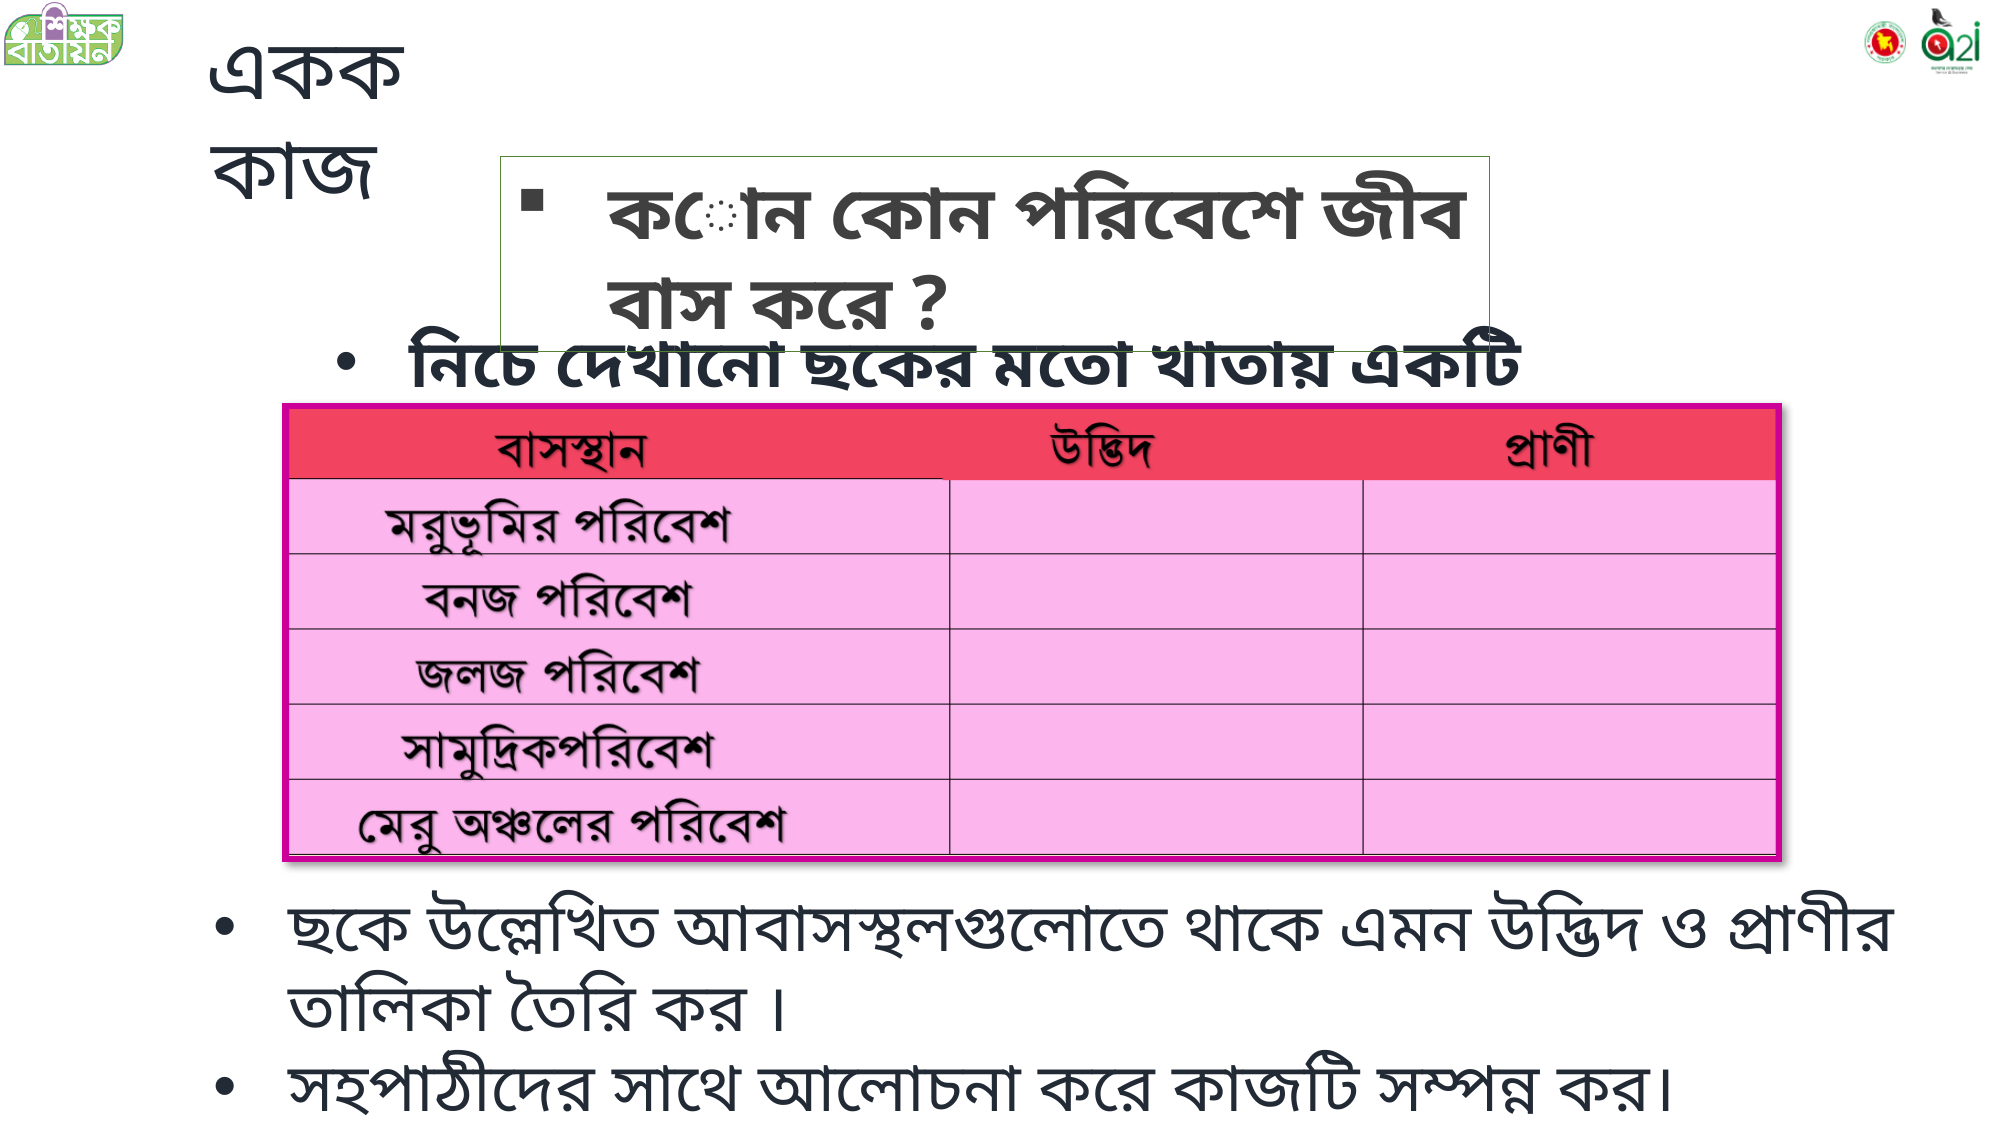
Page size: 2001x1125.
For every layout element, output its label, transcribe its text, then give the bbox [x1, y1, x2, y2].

text_box কোন কোন পরিবেশে জীব বাস করে ? [500, 156, 1490, 352]
picture [288, 409, 1776, 857]
text_box ছকে উল্লেখিত আবাসস্থলগুলোতে থাকে এমন উদ্ভিদ ও প্রাণীর তালিকা তৈরি কর । সহপাঠীদের সাথে আলোচনা করে কাজটি সম্পন্ন কর। [198, 877, 1942, 1125]
text_box নিচে দেখানো ছকের মতো খাতায় একটি ছক তৈরি কর । [287, 313, 1569, 402]
picture [1852, 0, 2000, 88]
text_box একক কাজ [142, 8, 469, 224]
picture [2, 0, 125, 66]
